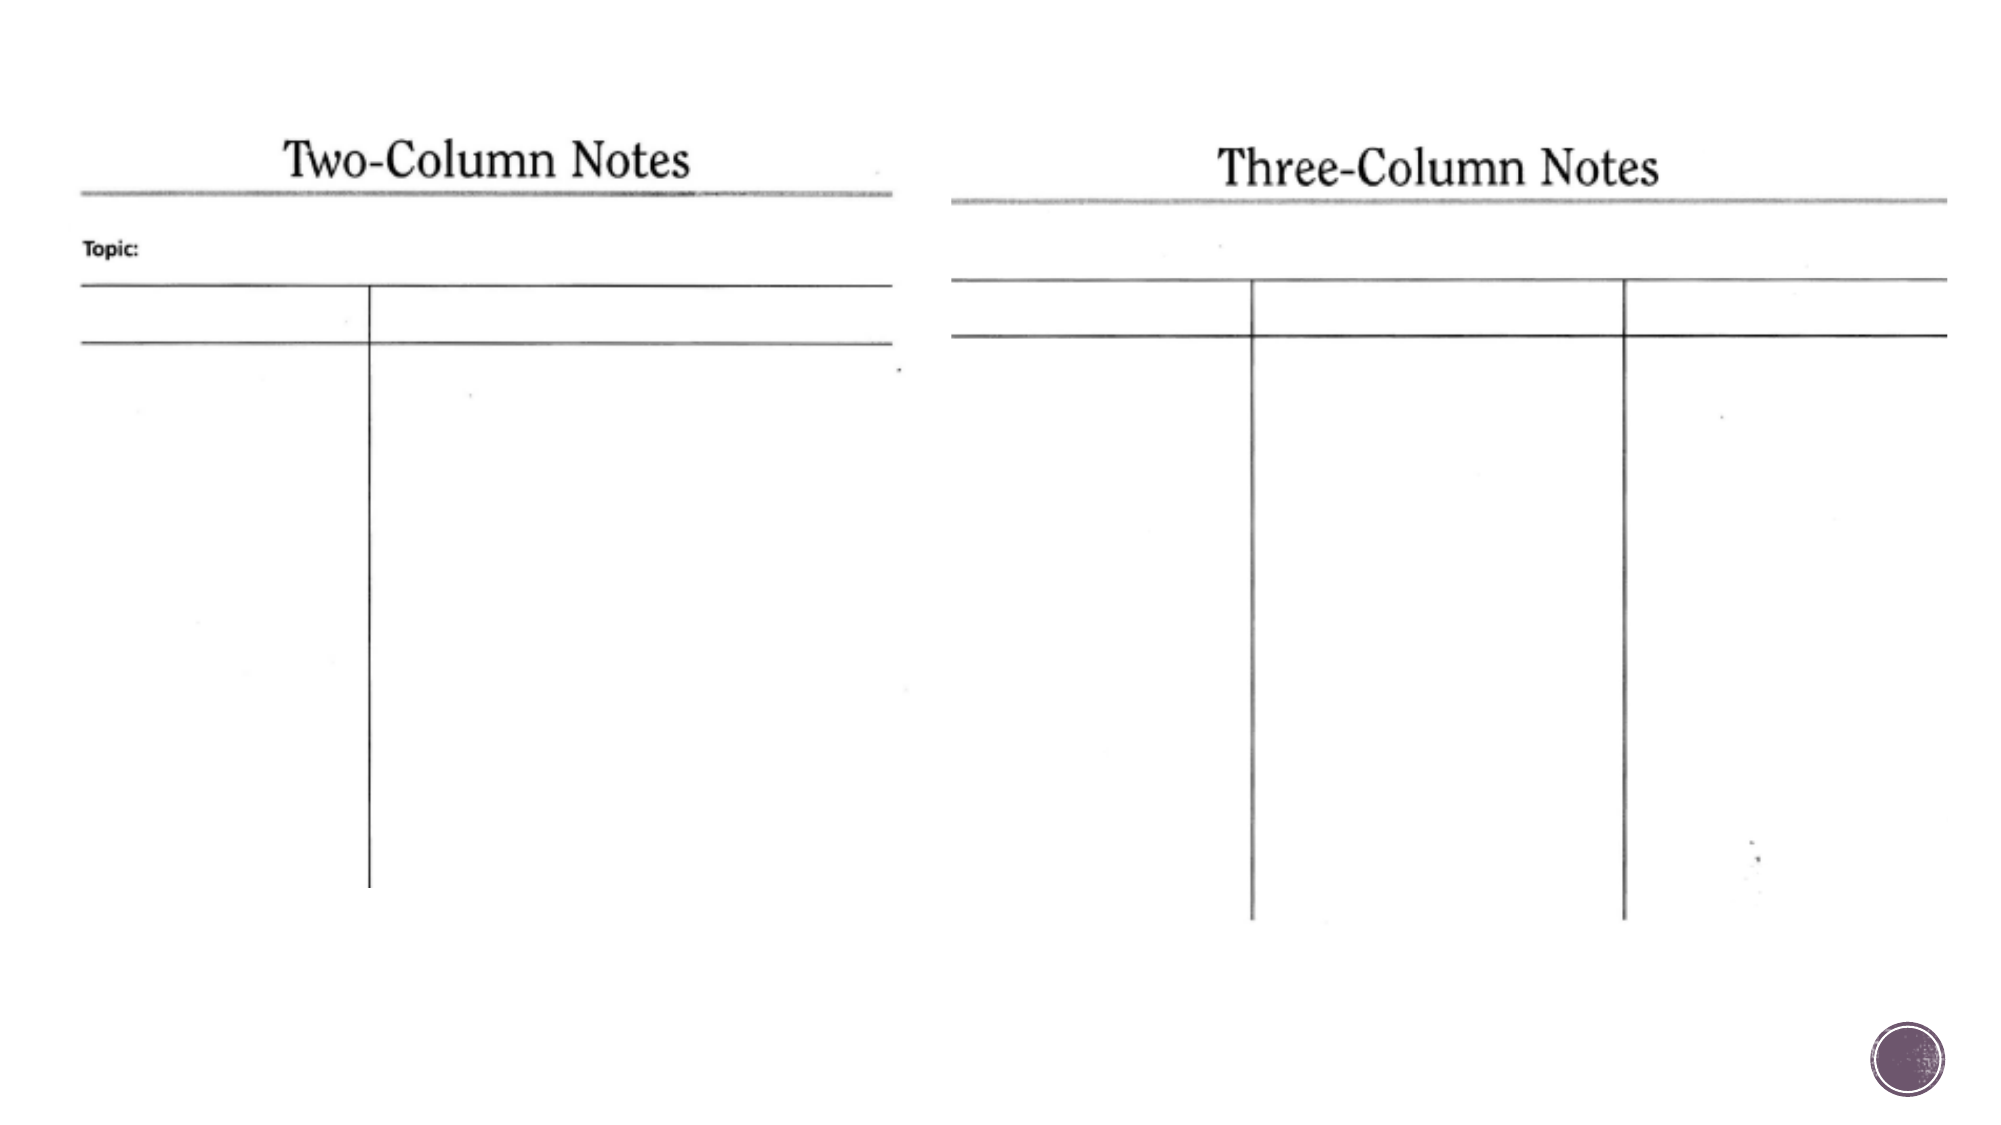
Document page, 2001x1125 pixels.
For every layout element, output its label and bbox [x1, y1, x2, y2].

picture [1039, 54, 1861, 1047]
picture [70, 139, 950, 887]
